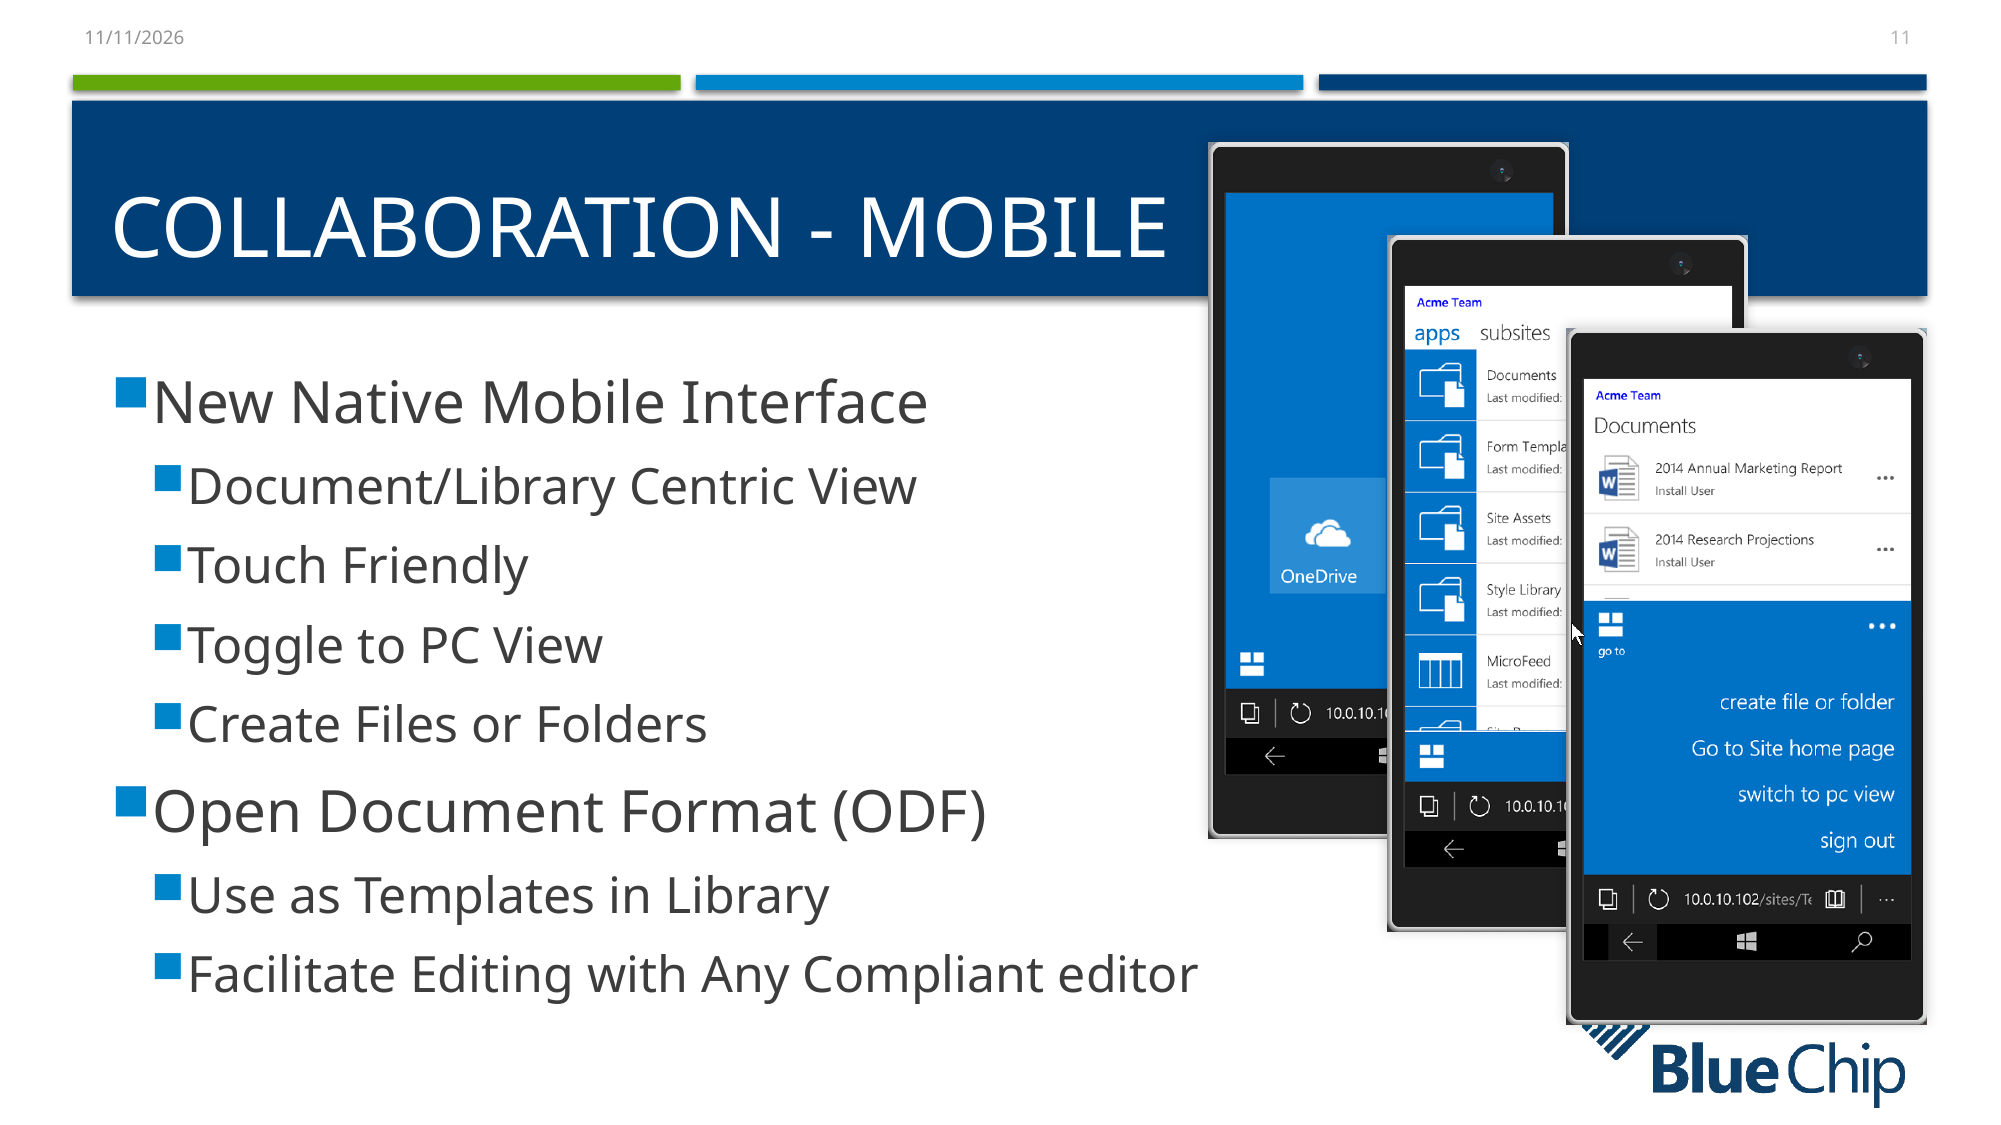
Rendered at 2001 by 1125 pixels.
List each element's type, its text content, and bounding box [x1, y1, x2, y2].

slide_number 11 [1820, 8, 1927, 69]
picture [1208, 141, 1928, 1108]
list New Native Mobile Interface Document/Library Centric View Touch Friendly Toggle to PC View Create Files or Folders Open Document Format (ODF) Use as Templates in Library Facilitate Editing with Any Compliant editor [95, 357, 1451, 1052]
title Collaboration - Mobile [95, 115, 1905, 282]
